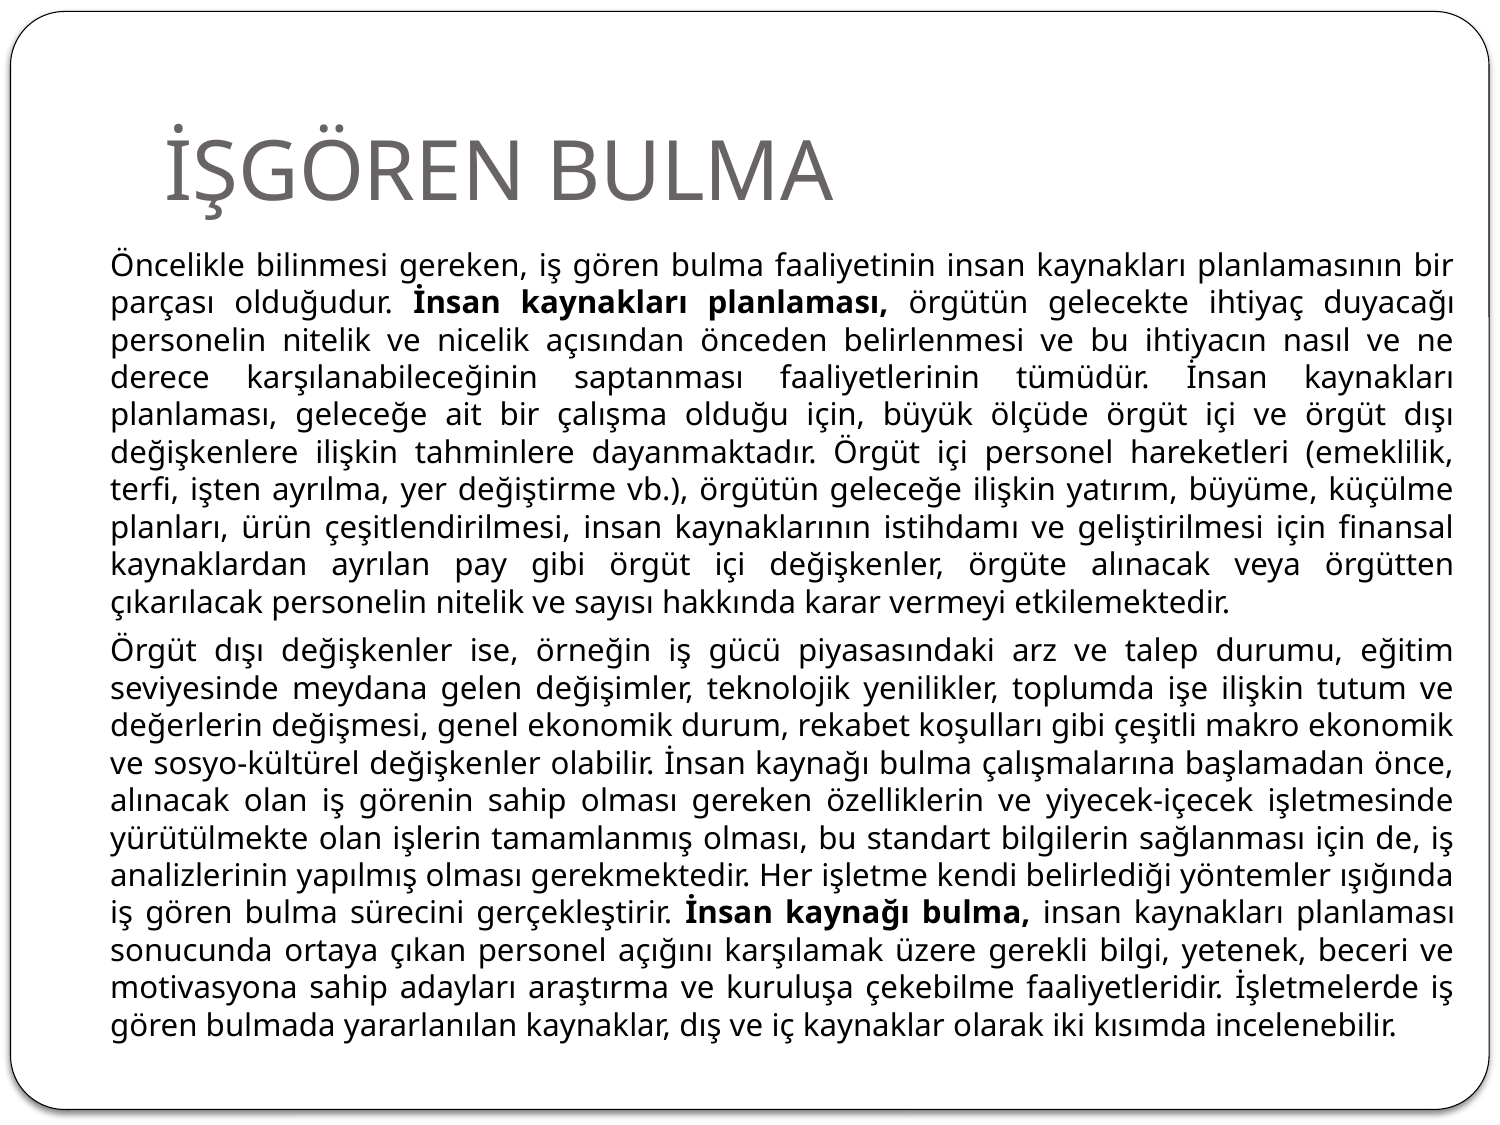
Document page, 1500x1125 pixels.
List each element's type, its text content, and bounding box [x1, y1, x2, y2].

title İŞGÖREN BULMA [150, 45, 1425, 233]
list Öncelikle bilinmesi gereken, iş gören bulma faaliyetinin insan kaynakları planlamasının bir parçası olduğudur. İnsan kaynakları planlaması, örgütün gelecekte ihtiyaç duyacağı personelin nitelik ve nicelik açısından önceden belirlenmesi ve bu ihtiyacın nasıl ve ne derece karşılanabileceğinin saptanması faaliyetlerinin tümüdür. İnsan kaynakları planlaması, geleceğe ait bir çalışma olduğu için, büyük ölçüde örgüt içi ve örgüt dışı değişkenlere ilişkin tahminlere dayanmaktadır. Örgüt içi personel hareketleri (emeklilik, terfi, işten ayrılma, yer değiştirme vb.), örgütün geleceğe ilişkin yatırım, büyüme, küçülme planları, ürün çeşitlendirilmesi, insan kaynaklarının istihdamı ve geliştirilmesi için finansal kaynaklardan ayrılan pay gibi örgüt içi değişkenler, örgüte alınacak veya örgütten çıkarılacak personelin nitelik ve sayısı hakkında karar vermeyi etkilemektedir. Örgüt dışı değişkenler ise, örneğin iş gücü piyasasındaki arz ve talep durumu, eğitim seviyesinde meydana gelen değişimler, teknolojik yenilikler, toplumda işe ilişkin tutum ve değerlerin değişmesi, genel ekonomik durum, rekabet koşulları gibi çeşitli makro ekonomik ve sosyo-kültürel değişkenler olabilir. İnsan kaynağı bulma çalışmalarına başlamadan önce, alınacak olan iş görenin sahip olması gereken özelliklerin ve yiyecek-içecek işletmesinde yürütülmekte olan işlerin tamamlanmış olması, bu standart bilgilerin sağlanması için de, iş analizlerinin yapılmış olması gerekmektedir. Her işletme kendi belirlediği yöntemler ışığında iş gören bulma sürecini gerçekleştirir. İnsan kaynağı bulma, insan kaynakları planlaması sonucunda ortaya çıkan personel açığını karşılamak üzere gerekli bilgi, yetenek, beceri ve motivasyona sahip adayları araştırma ve kuruluşa çekebilme faaliyetleridir. İşletmelerde iş gören bulmada yararlanılan kaynaklar, dış ve iç kaynaklar olarak iki kısımda incelenebilir. [53, 237, 1471, 1094]
